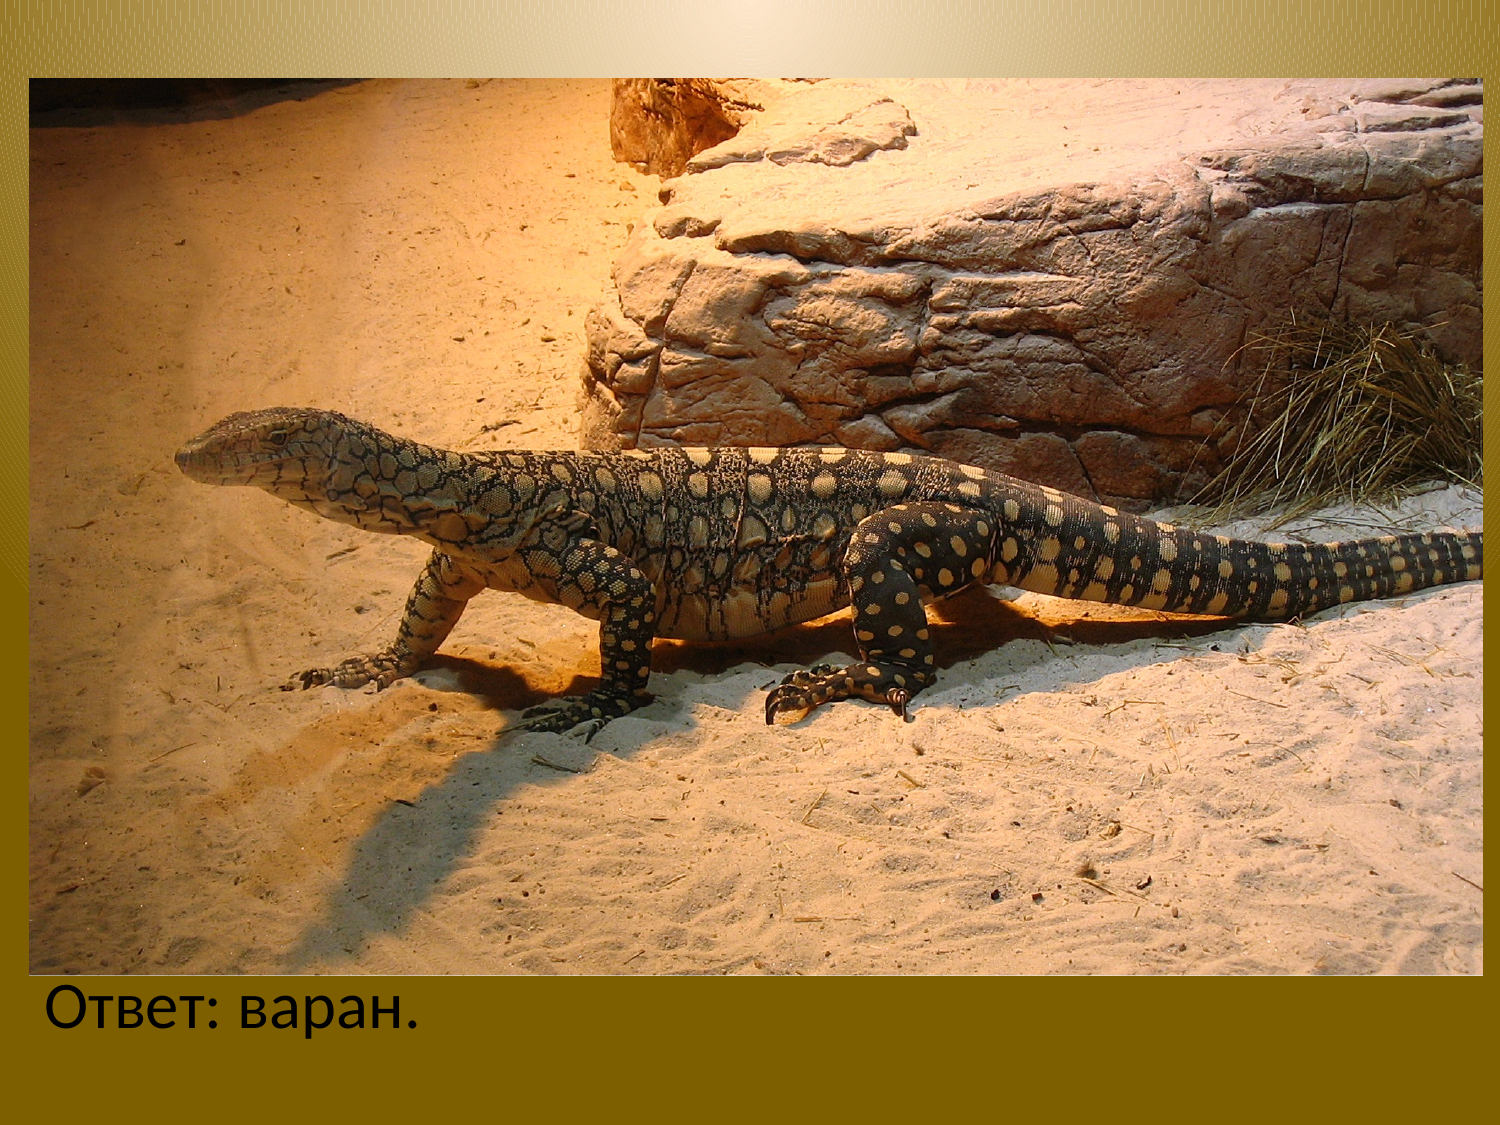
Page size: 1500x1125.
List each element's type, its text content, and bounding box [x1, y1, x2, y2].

text_box Ответ: варан. [29, 983, 833, 1050]
picture [29, 77, 1483, 977]
